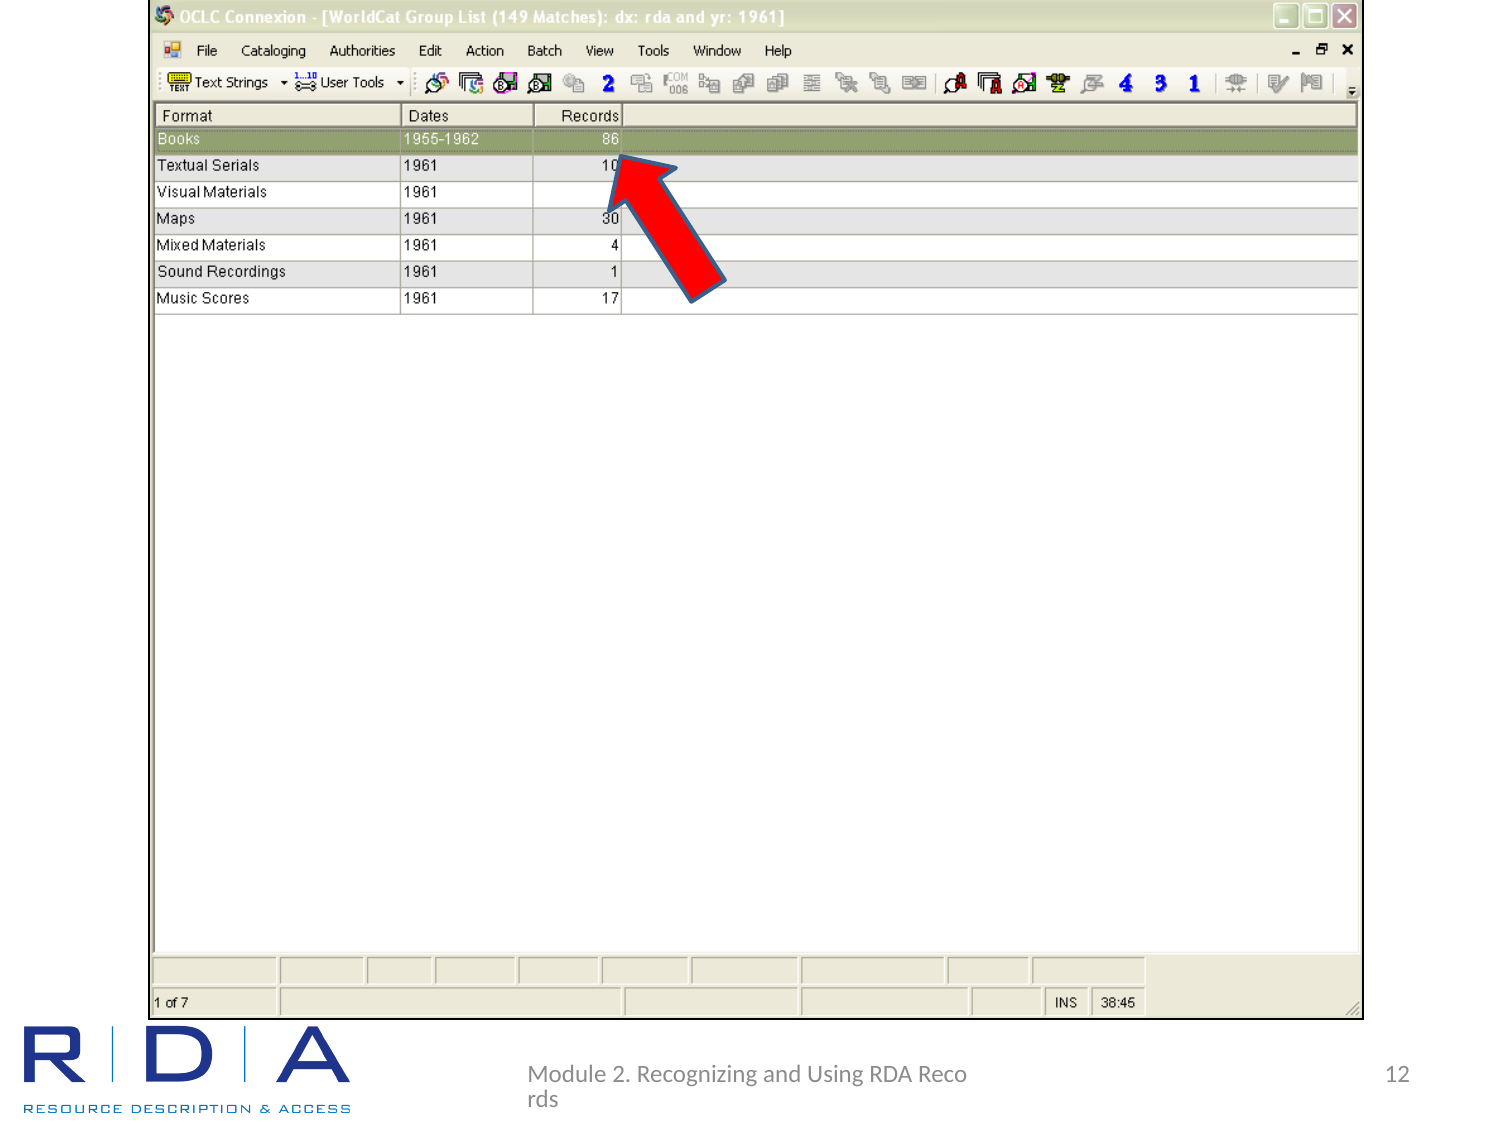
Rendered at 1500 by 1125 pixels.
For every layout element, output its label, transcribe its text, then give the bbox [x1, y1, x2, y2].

slide_number 12 [1074, 1042, 1425, 1103]
picture [24, 1022, 350, 1113]
footer Module 2. Recognizing and Using RDA Records [512, 1042, 988, 1103]
picture [149, 0, 1363, 1019]
